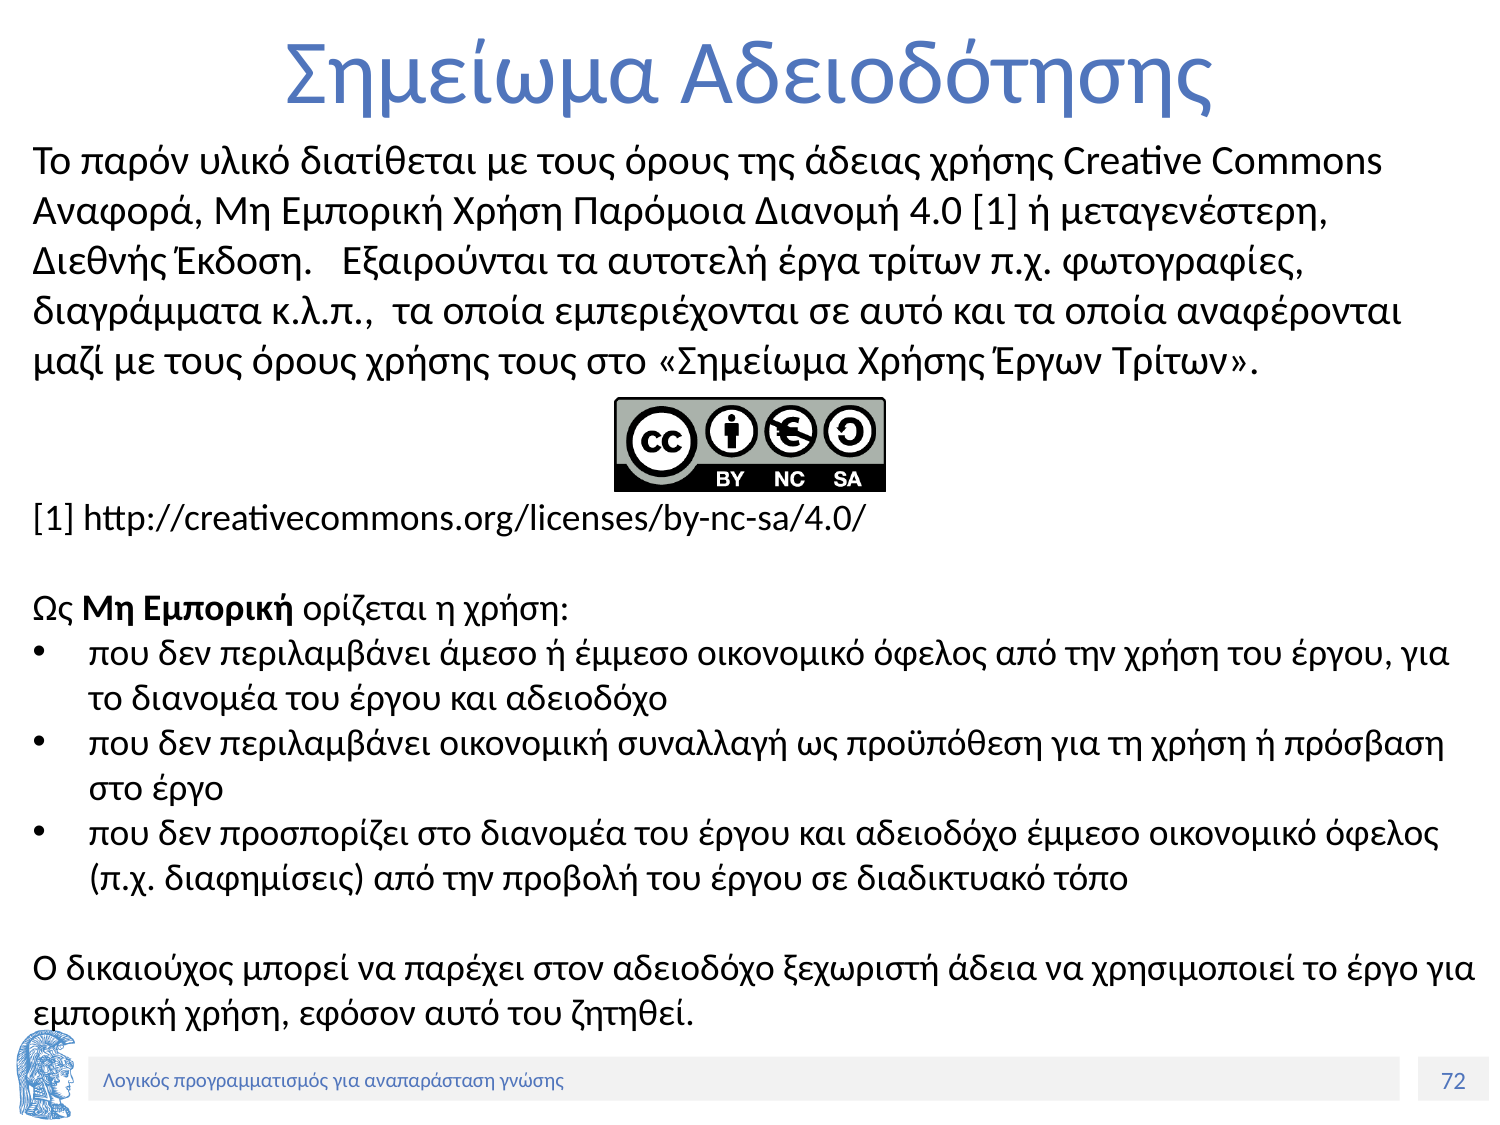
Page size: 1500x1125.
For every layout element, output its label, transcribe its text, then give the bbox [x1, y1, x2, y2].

picture [614, 396, 886, 492]
title Σημείωμα Αδειοδότησης [75, 0, 1425, 125]
list Το παρόν υλικό διατίθεται με τους όρους της άδειας χρήσης Creative Commons Αναφορά, Μη Εμπορική Χρήση Παρόμοια Διανομή 4.0 [1] ή μεταγενέστερη, Διεθνής Έκδοση. Εξαιρούνται τα αυτοτελή έργα τρίτων π.χ. φωτογραφίες, διαγράμματα κ.λ.π., τα οποία εμπεριέχονται σε αυτό και τα οποία αναφέρονται μαζί με τους όρους χρήσης τους στο «Σημείωμα Χρήσης Έργων Τρίτων». [17, 125, 1483, 362]
text_box [1] http://creativecommons.org/licenses/by-nc-sa/4.0/ Ως Μη Εμπορική ορίζεται η χρήση: που δεν περιλαμβάνει άμεσο ή έμμεσο οικονομικό όφελος από την χρήση του έργου, για το διανομέα του έργου και αδειοδόχο που δεν περιλαμβάνει οικονομική συναλλαγή ως προϋπόθεση για τη χρήση ή πρόσβαση στο έργο που δεν προσπορίζει στο διανομέα του έργου και αδειοδόχο έμμεσο οικονομικό όφελος (π.χ. διαφημίσεις) από την προβολή του έργου σε διαδικτυακό τόπο Ο δικαιούχος μπορεί να παρέχει στον αδειοδόχο ξεχωριστή άδεια να χρησιμοποιεί το έργο για εμπορική χρήση, εφόσον αυτό του ζητηθεί. [17, 479, 1500, 1047]
picture [9, 1026, 81, 1120]
